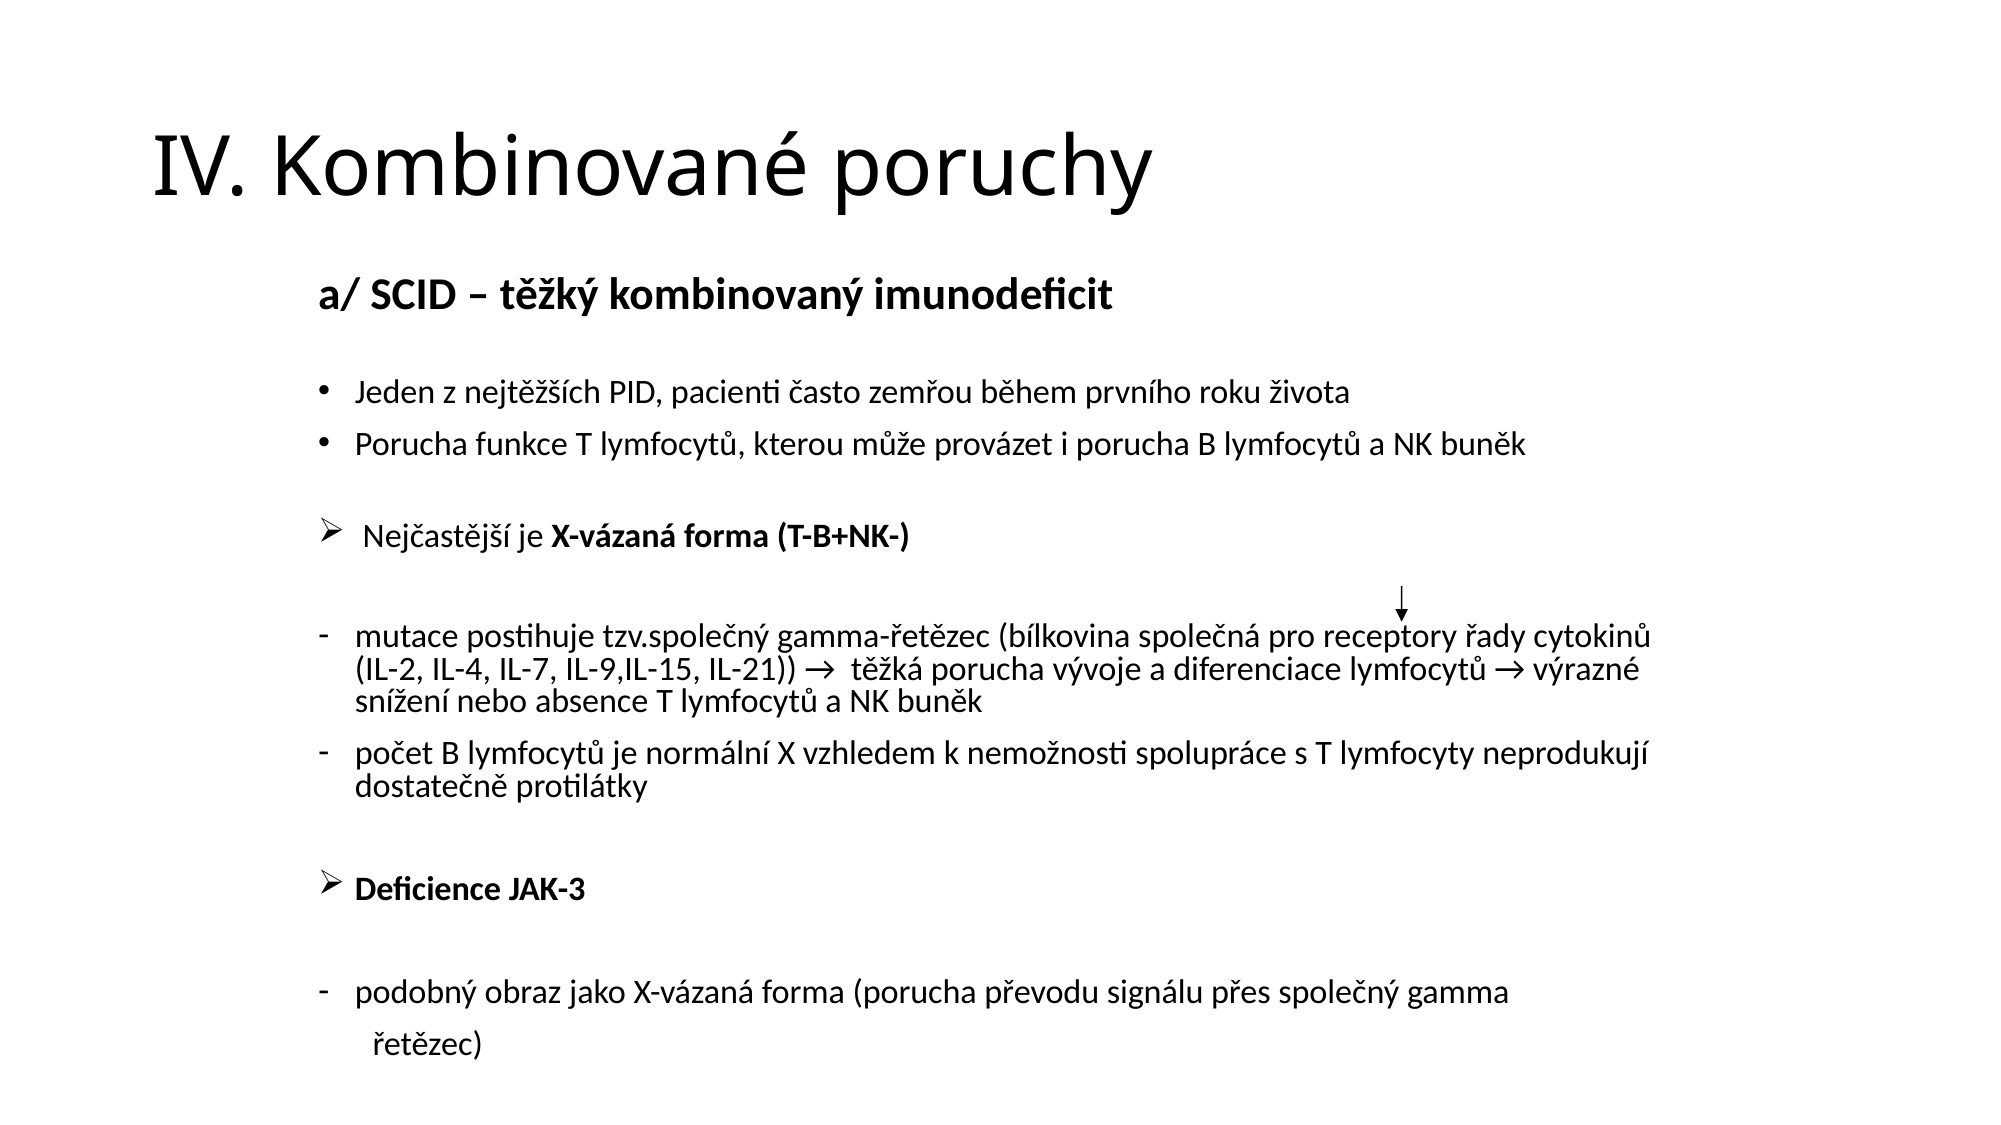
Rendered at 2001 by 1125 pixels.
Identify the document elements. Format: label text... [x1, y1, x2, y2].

list a/ SCID – těžký kombinovaný imunodeficit Jeden z nejtěžších PID, pacienti často zemřou během prvního roku života Porucha funkce T lymfocytů, kterou může provázet i porucha B lymfocytů a NK buněk Nejčastější je X-vázaná forma (T-B+NK-) mutace postihuje tzv.společný gamma-řetězec (bílkovina společná pro receptory řady cytokinů (IL-2, IL-4, IL-7, IL-9,IL-15, IL-21)) → těžká porucha vývoje a diferenciace lymfocytů → výrazné snížení nebo absence T lymfocytů a NK buněk počet B lymfocytů je normální X vzhledem k nemožnosti spolupráce s T lymfocyty neprodukují dostatečně protilátky Deficience JAK-3 podobný obraz jako X-vázaná forma (porucha převodu signálu přes společný gamma řetězec) [303, 267, 1701, 1071]
title IV. Kombinované poruchy [137, 59, 1863, 278]
text_box [1395, 586, 1408, 622]
